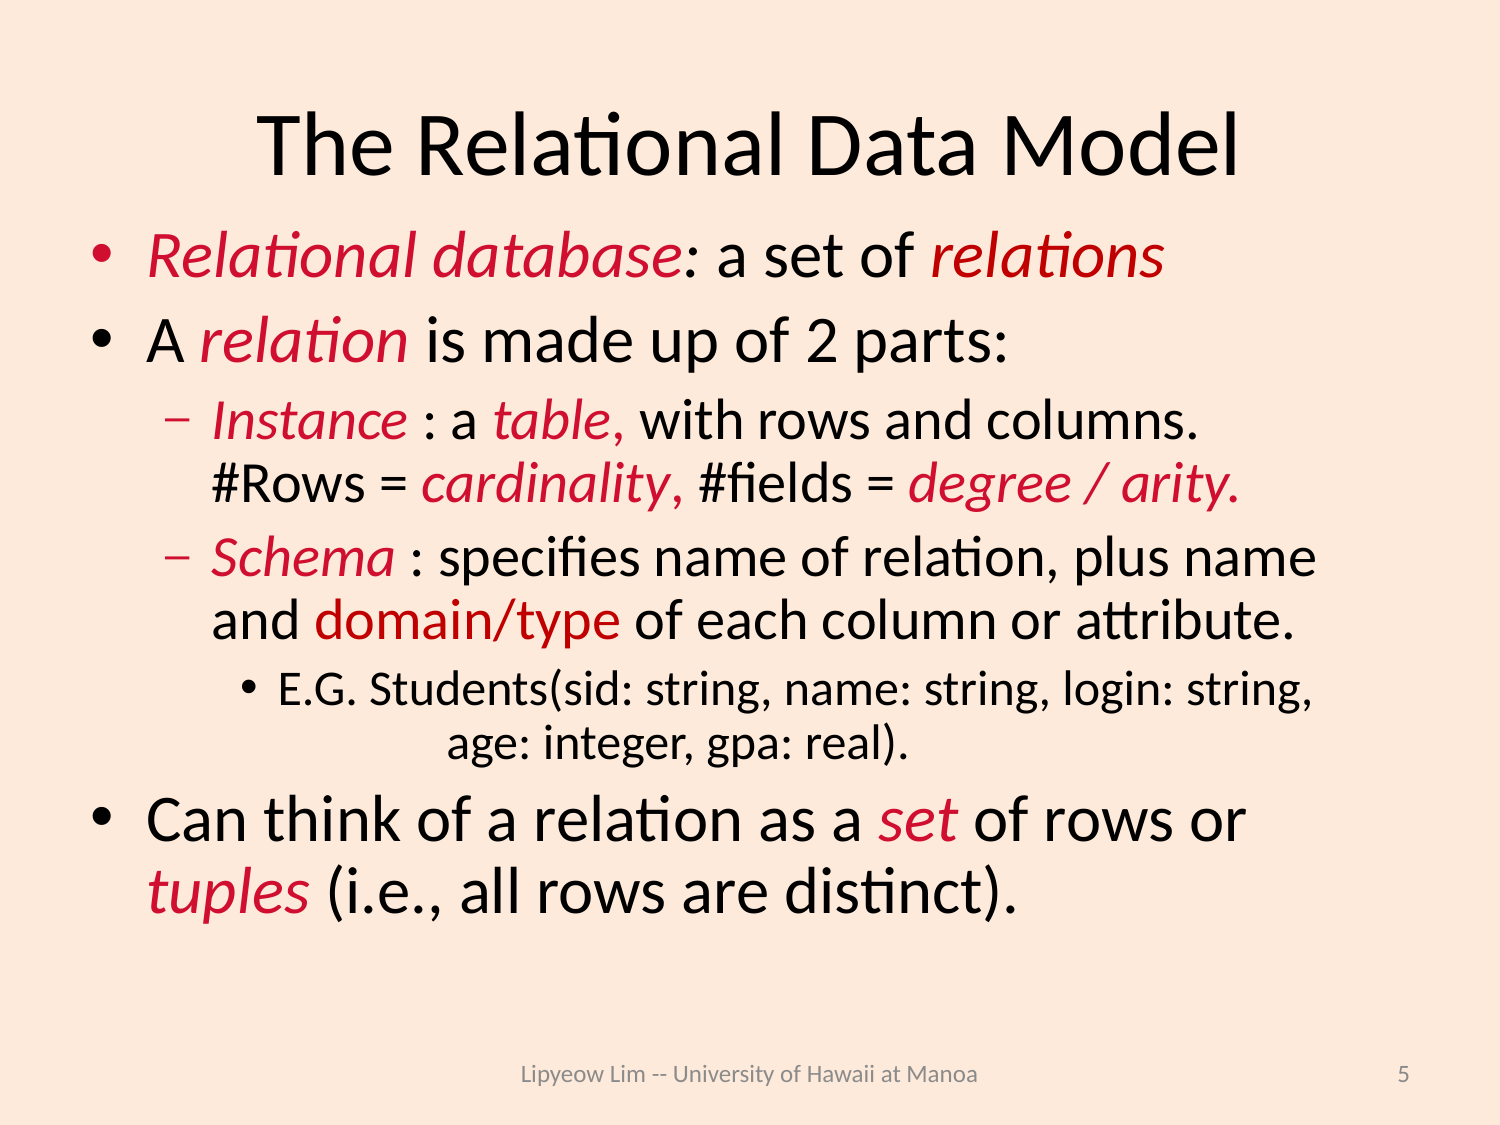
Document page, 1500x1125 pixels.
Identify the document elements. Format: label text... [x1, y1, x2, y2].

list Relational database: a set of relations A relation is made up of 2 parts: Instance : a table, with rows and columns. #Rows = cardinality, #fields = degree / arity. Schema : specifies name of relation, plus name and domain/type of each column or attribute. E.G. Students(sid: string, name: string, login: string, age: integer, gpa: real). Can think of a relation as a set of rows or tuples (i.e., all rows are distinct). [74, 212, 1426, 1006]
footer Lipyeow Lim -- University of Hawaii at Manoa [450, 1042, 1050, 1103]
slide_number 5 [1074, 1042, 1425, 1103]
title The Relational Data Model [74, 44, 1426, 212]
